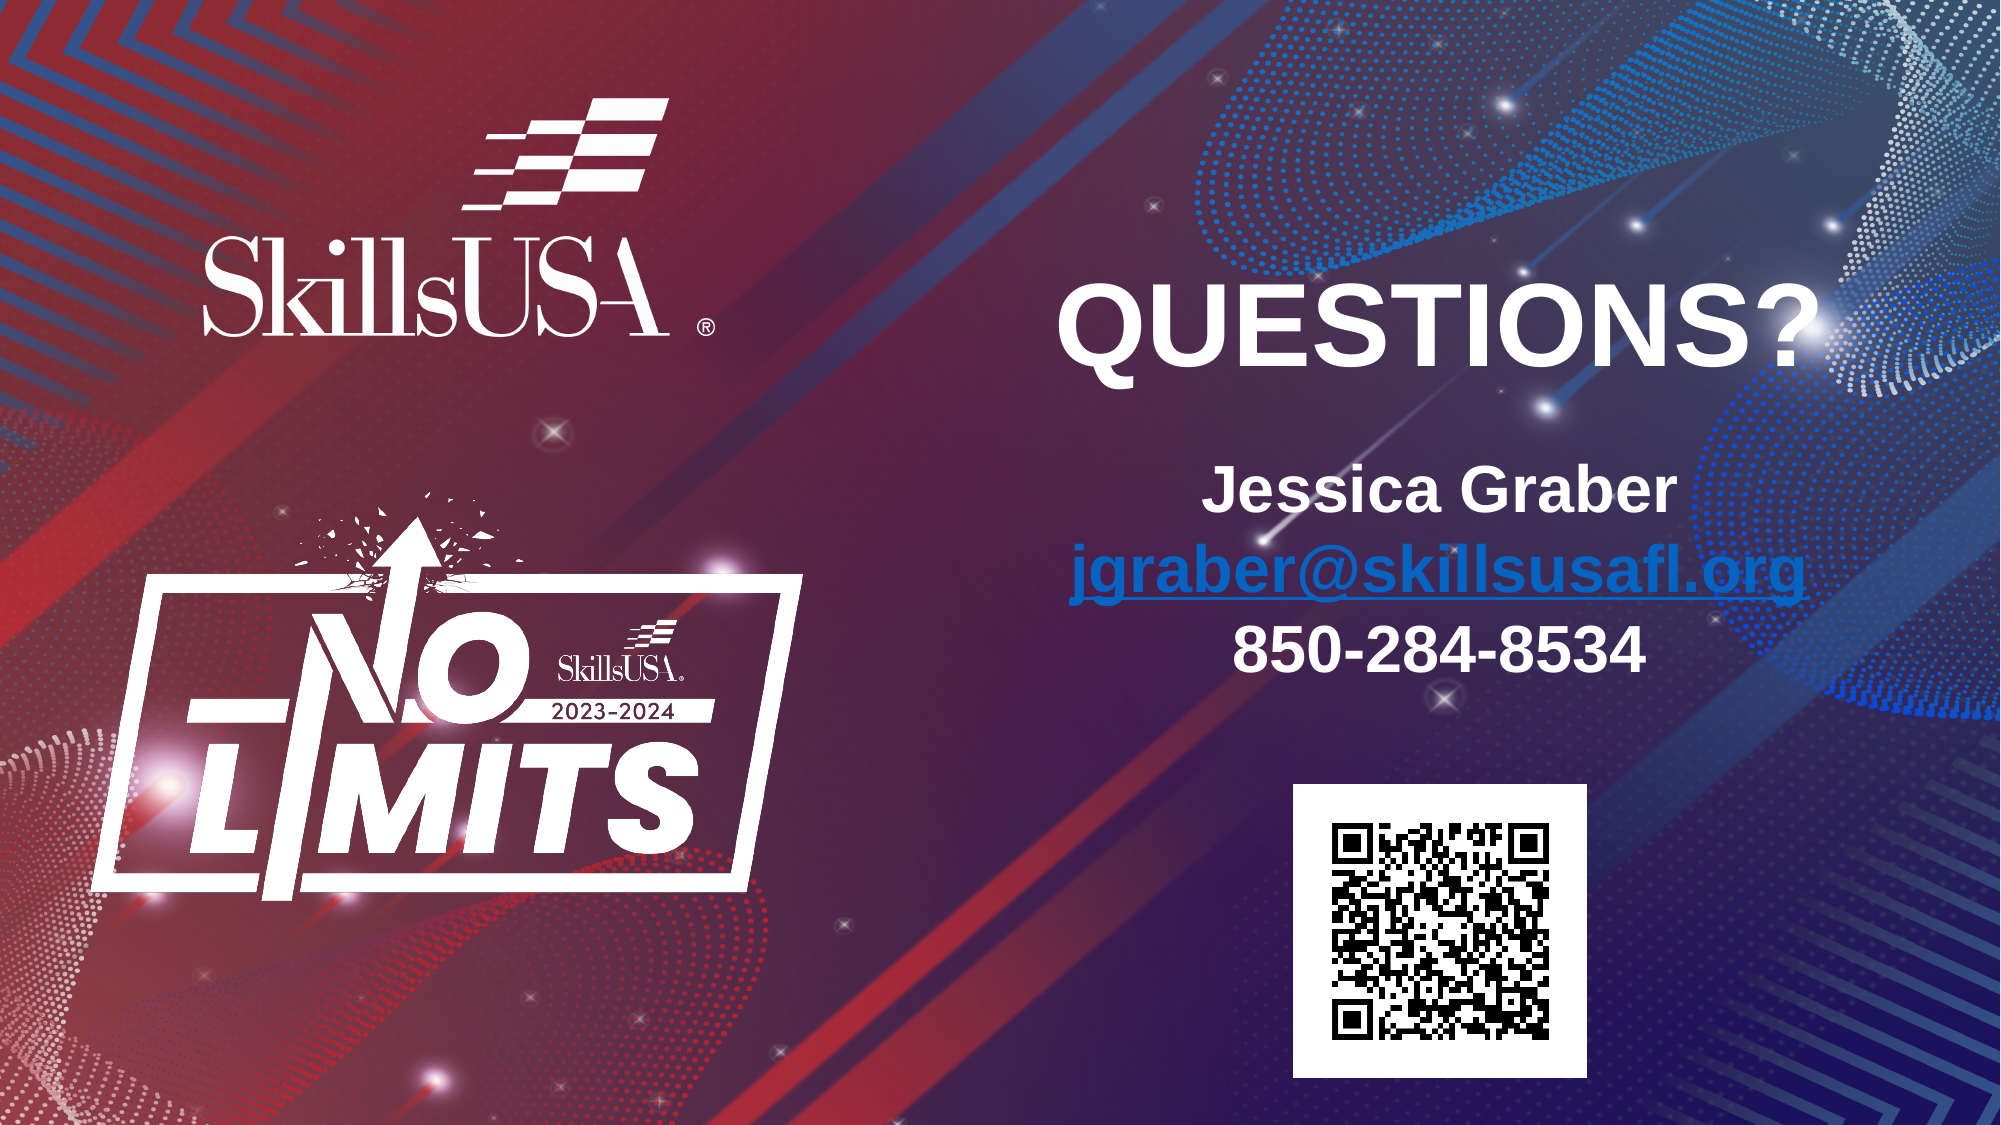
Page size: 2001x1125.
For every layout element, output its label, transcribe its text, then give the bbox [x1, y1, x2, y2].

text_box Jessica Graber jgraber@skillsusafl.org 850-284-8534 [937, 438, 1943, 752]
picture [0, 0, 2001, 1125]
title QUESTIONS? [937, 217, 1943, 438]
